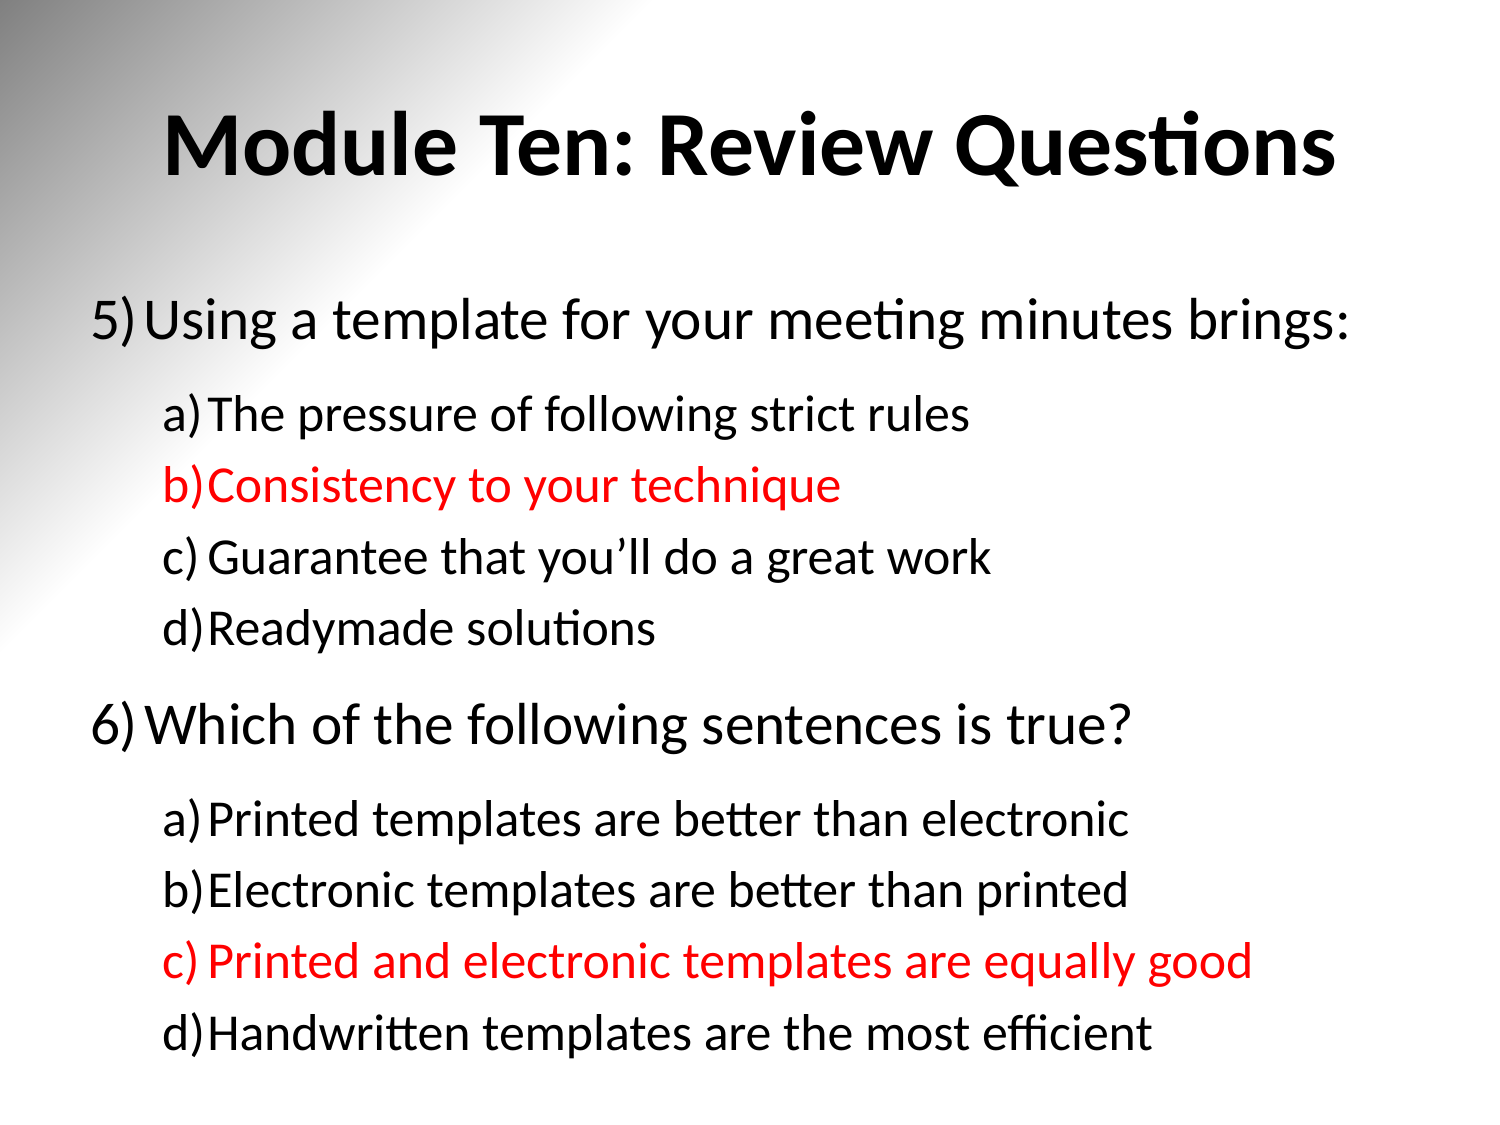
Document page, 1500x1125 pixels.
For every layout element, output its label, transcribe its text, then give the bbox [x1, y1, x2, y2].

title Module Ten: Review Questions [75, 45, 1425, 233]
list Using a template for your meeting minutes brings: The pressure of following strict rules Consistency to your technique Guarantee that you’ll do a great work Readymade solutions Which of the following sentences is true? Printed templates are better than electronic Electronic templates are better than printed Printed and electronic templates are equally good Handwritten templates are the most efficient [75, 262, 1425, 1075]
